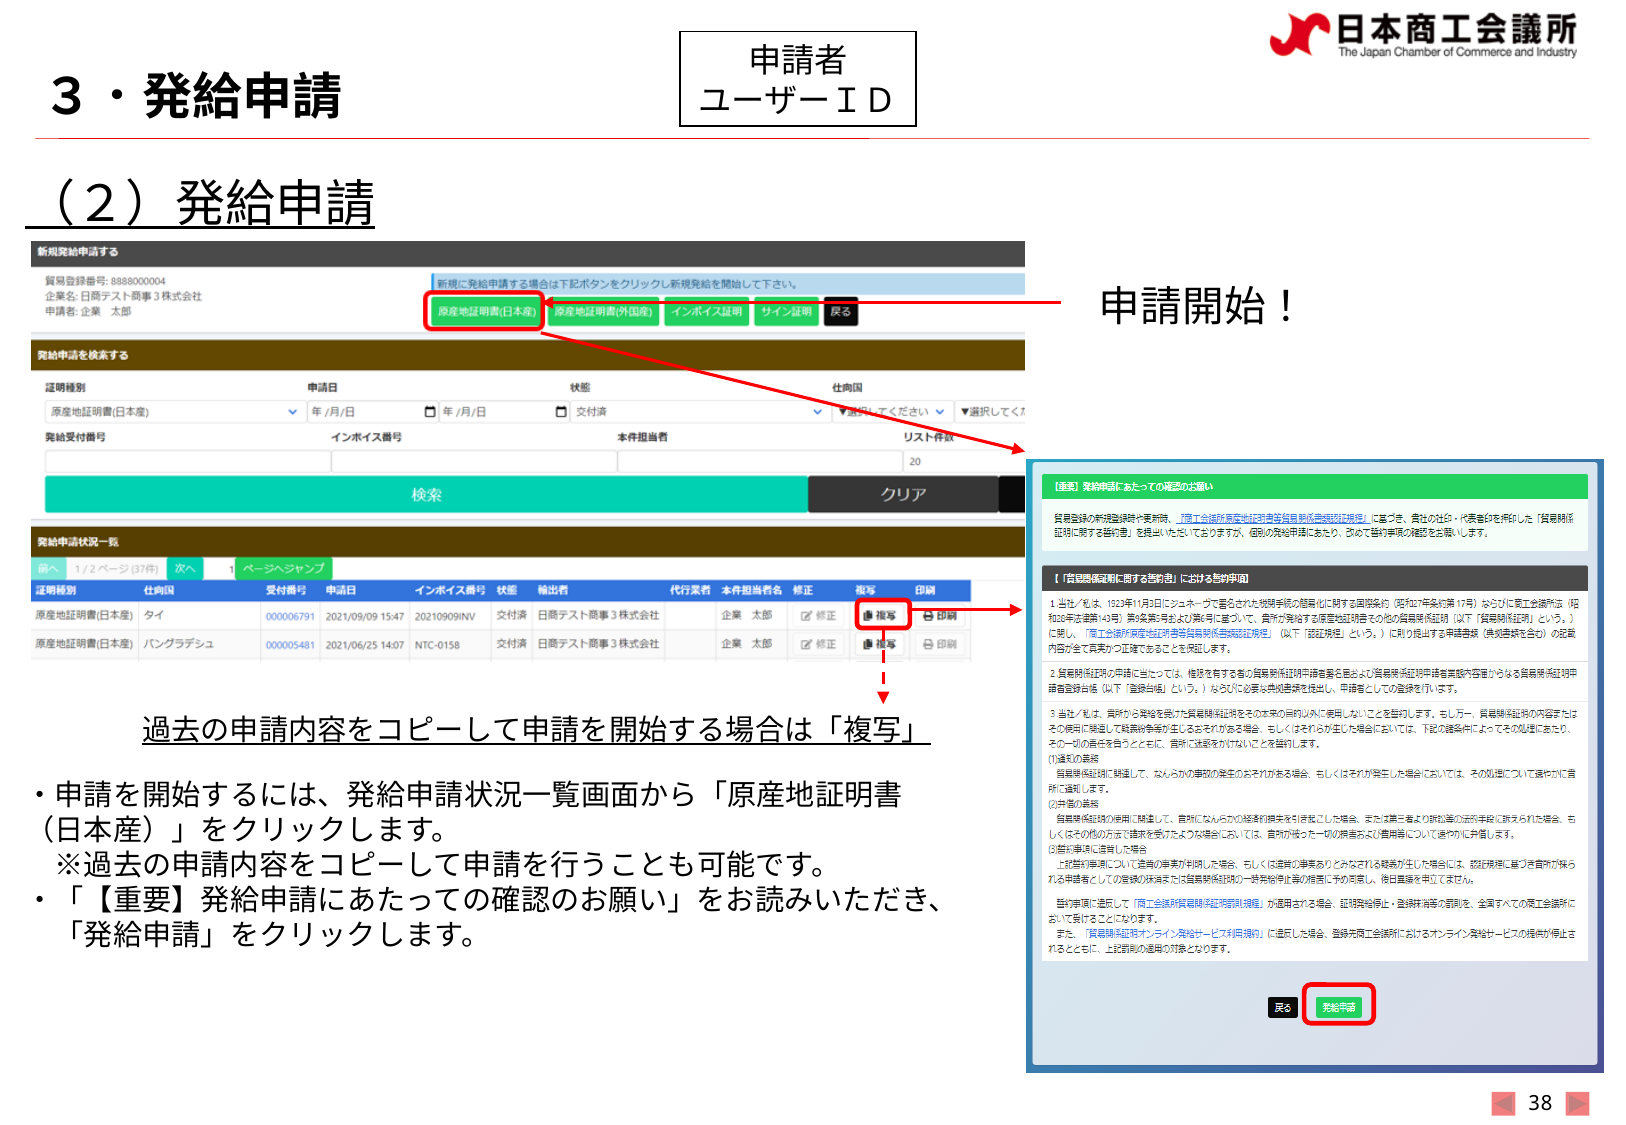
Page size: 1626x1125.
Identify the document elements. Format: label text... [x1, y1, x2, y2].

picture [1264, 8, 1589, 61]
title ３．発給申請 [27, 50, 1569, 139]
text_box （２）発給申請 [10, 164, 1429, 239]
picture [31, 241, 1605, 1073]
text_box ・申請を開始するには、発給申請状況一覧画面から「原産地証明書 （日本産）」をクリックします。 ※過去の申請内容をコピーして申請を行うことも可能です。 ・「【重要】発給申請にあたっての確認のお願い」をお読みいただき、 「発給申請」をクリックします。 [10, 769, 1000, 959]
slide_number 37 [1515, 1091, 1566, 1116]
text_box 過去の申請内容をコピーして申請を開始する場合は「複写」 [127, 704, 1020, 754]
text_box 申請者 ユーザーＩＤ [679, 31, 916, 127]
text_box 申請開始！ [1084, 272, 1357, 338]
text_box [540, 332, 1026, 452]
